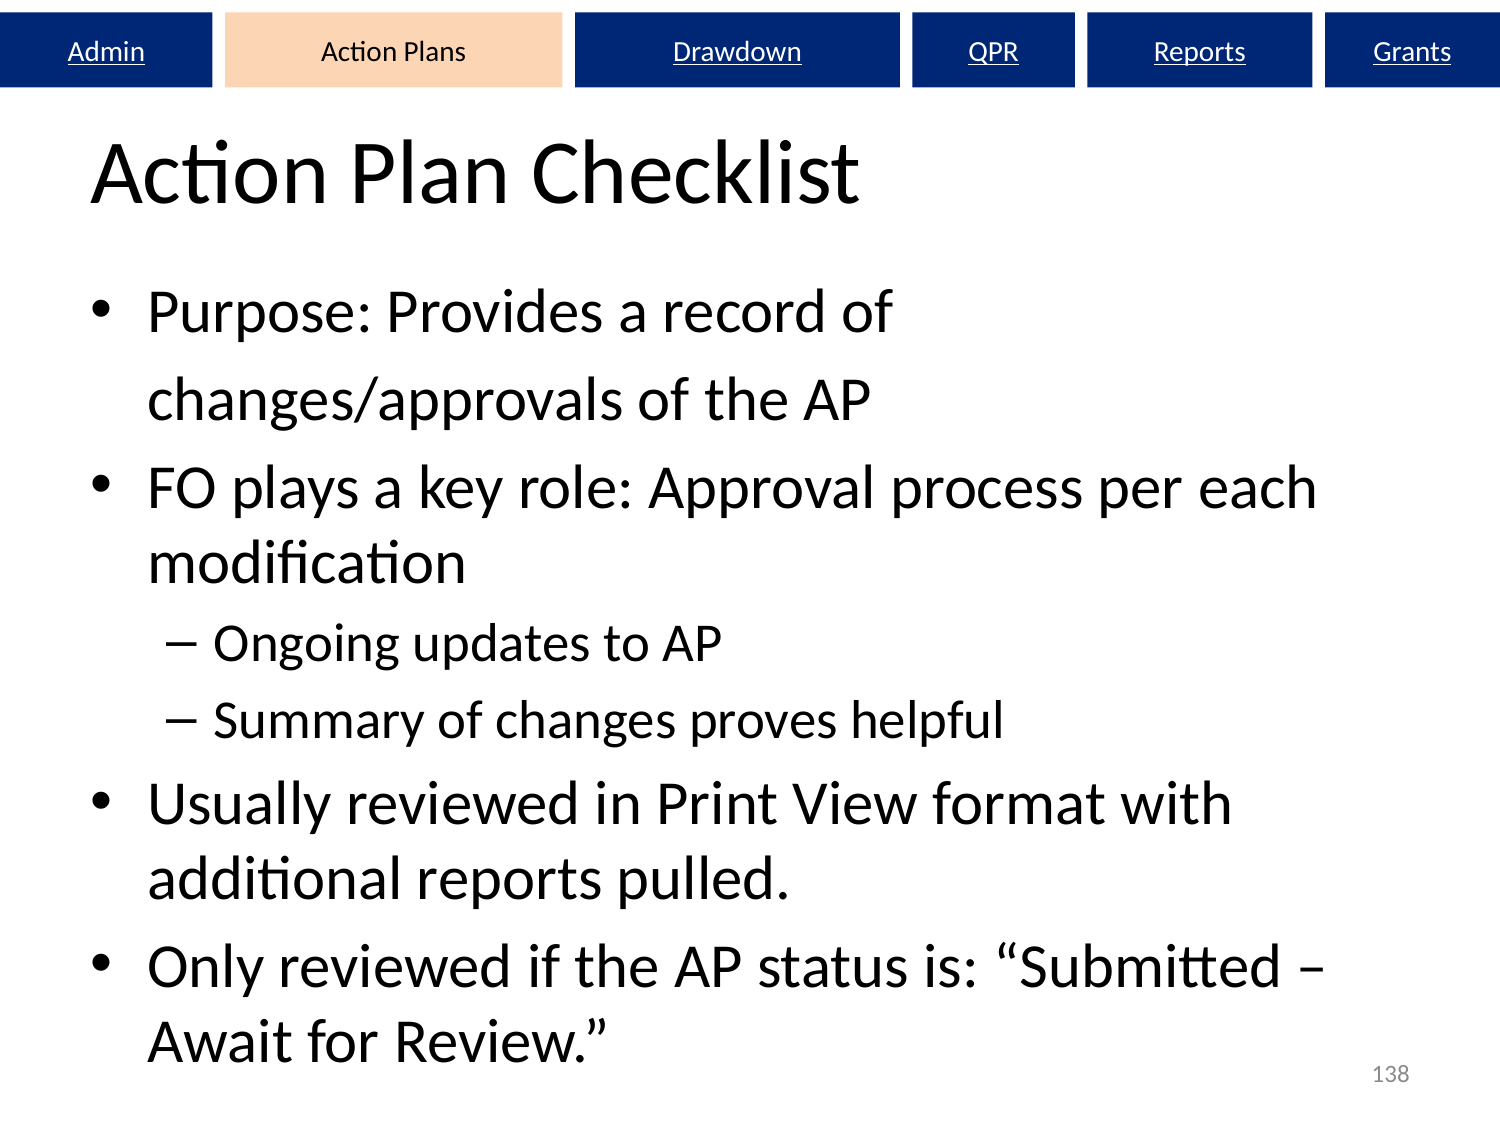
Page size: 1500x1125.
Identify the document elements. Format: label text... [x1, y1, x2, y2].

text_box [0, 12, 1500, 88]
slide_number 138 [1074, 1042, 1425, 1103]
list Purpose: Provides a record of changes/approvals of the AP FO plays a key role: Approval process per each modification Ongoing updates to AP Summary of changes proves helpful Usually reviewed in Print View format with additional reports pulled. Only reviewed if the AP status is: “Submitted – Await for Review.” [75, 262, 1413, 1088]
title Action Plan Checklist [75, 97, 1425, 261]
